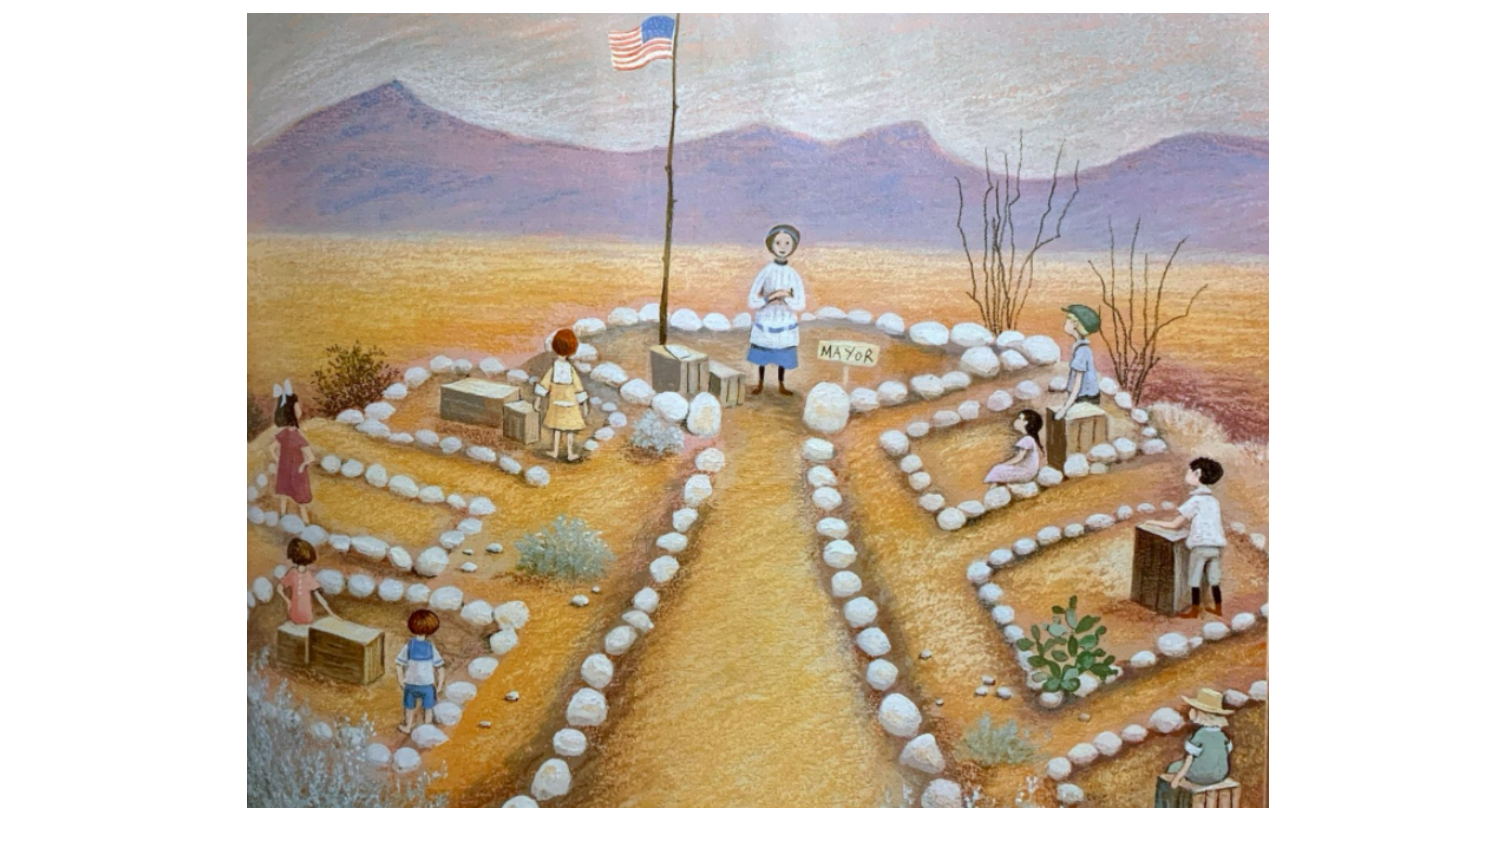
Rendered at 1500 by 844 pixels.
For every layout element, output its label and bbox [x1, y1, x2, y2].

picture [247, 13, 1270, 808]
